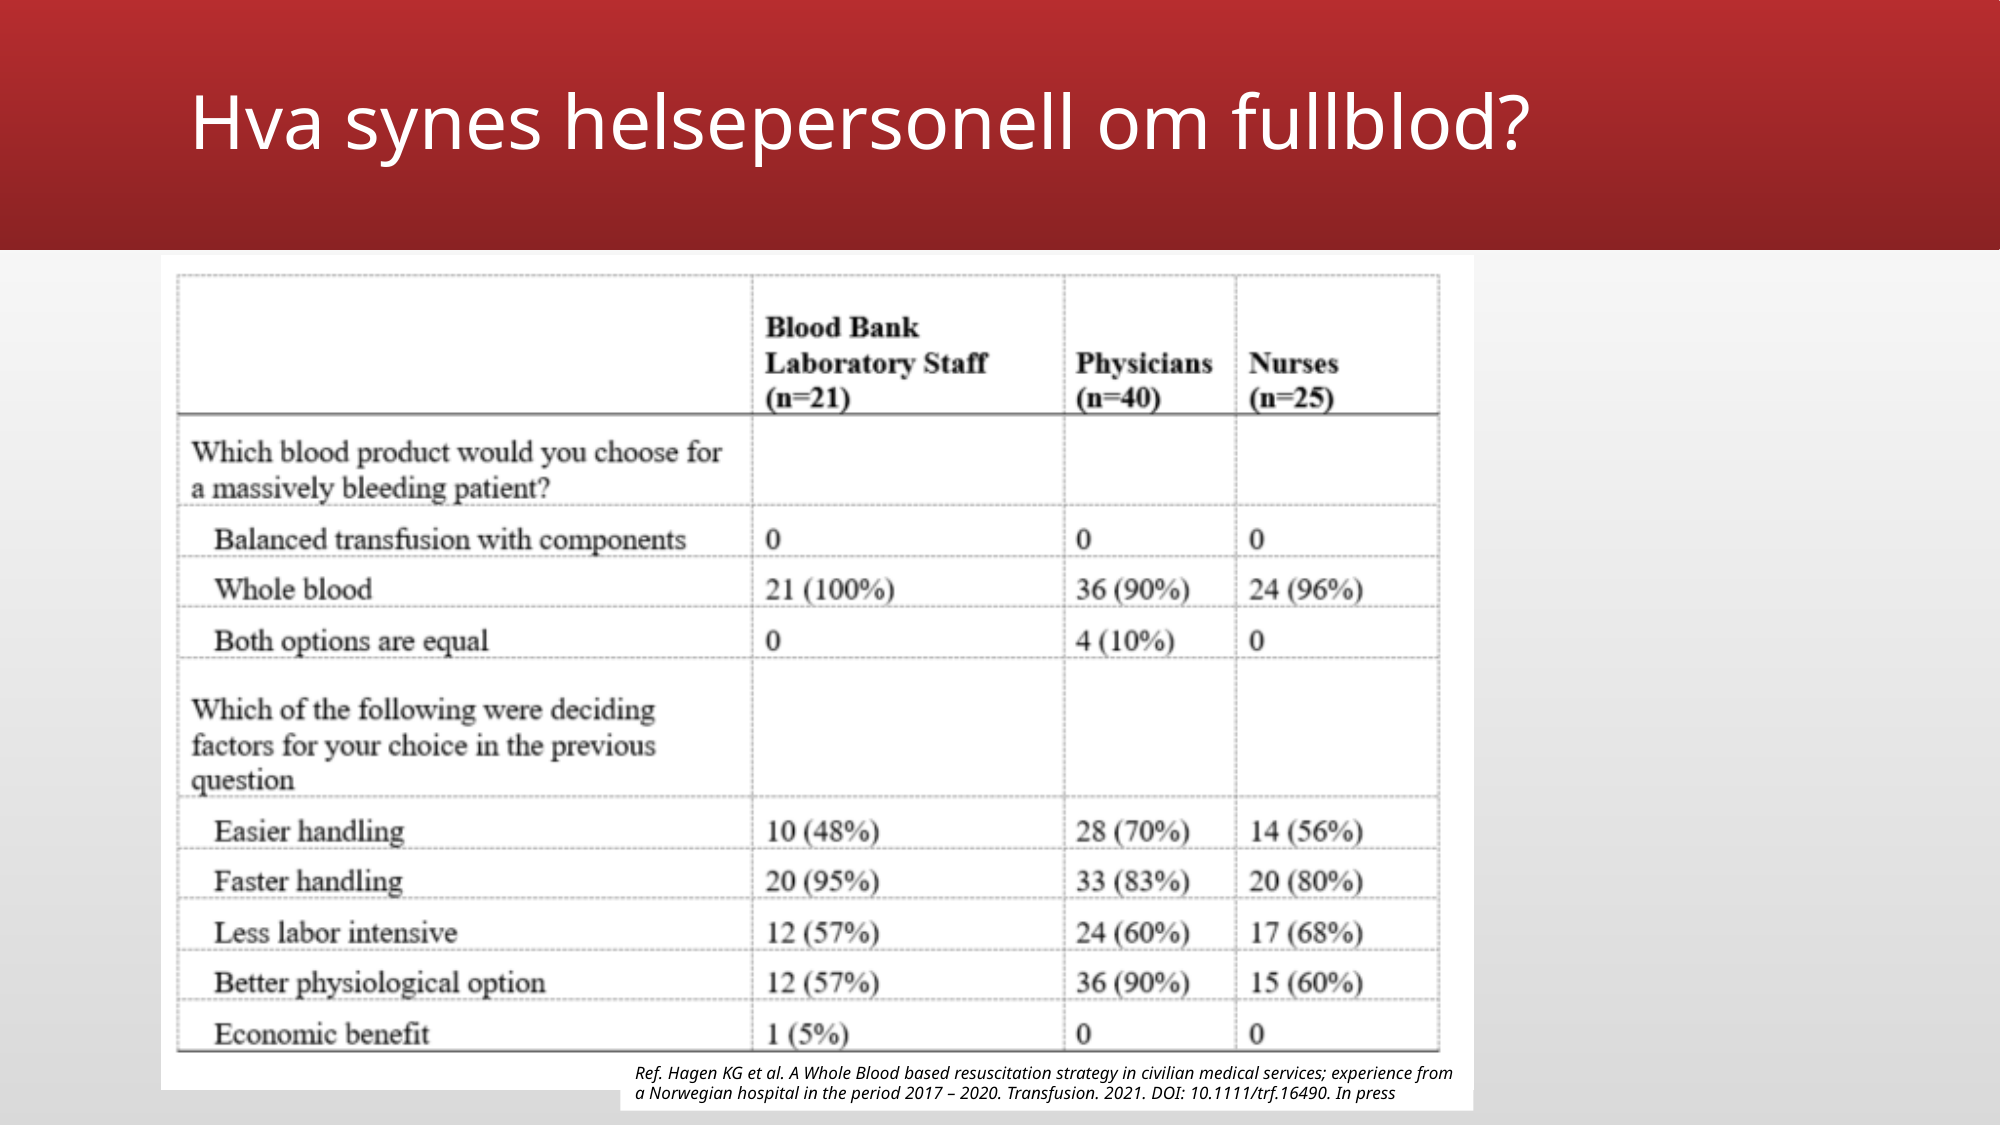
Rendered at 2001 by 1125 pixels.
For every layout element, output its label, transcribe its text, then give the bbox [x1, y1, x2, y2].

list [161, 255, 1474, 1090]
text_box Ref. Hagen KG et al. A Whole Blood based resuscitation strategy in civilian medical services; experience from a Norwegian hospital in the period 2017 – 2020. Transfusion. 2021. DOI: 10.1111/trf.16490. In press [620, 1090, 1474, 1111]
title Hva synes helsepersonell om fullblod? [174, 16, 1825, 234]
